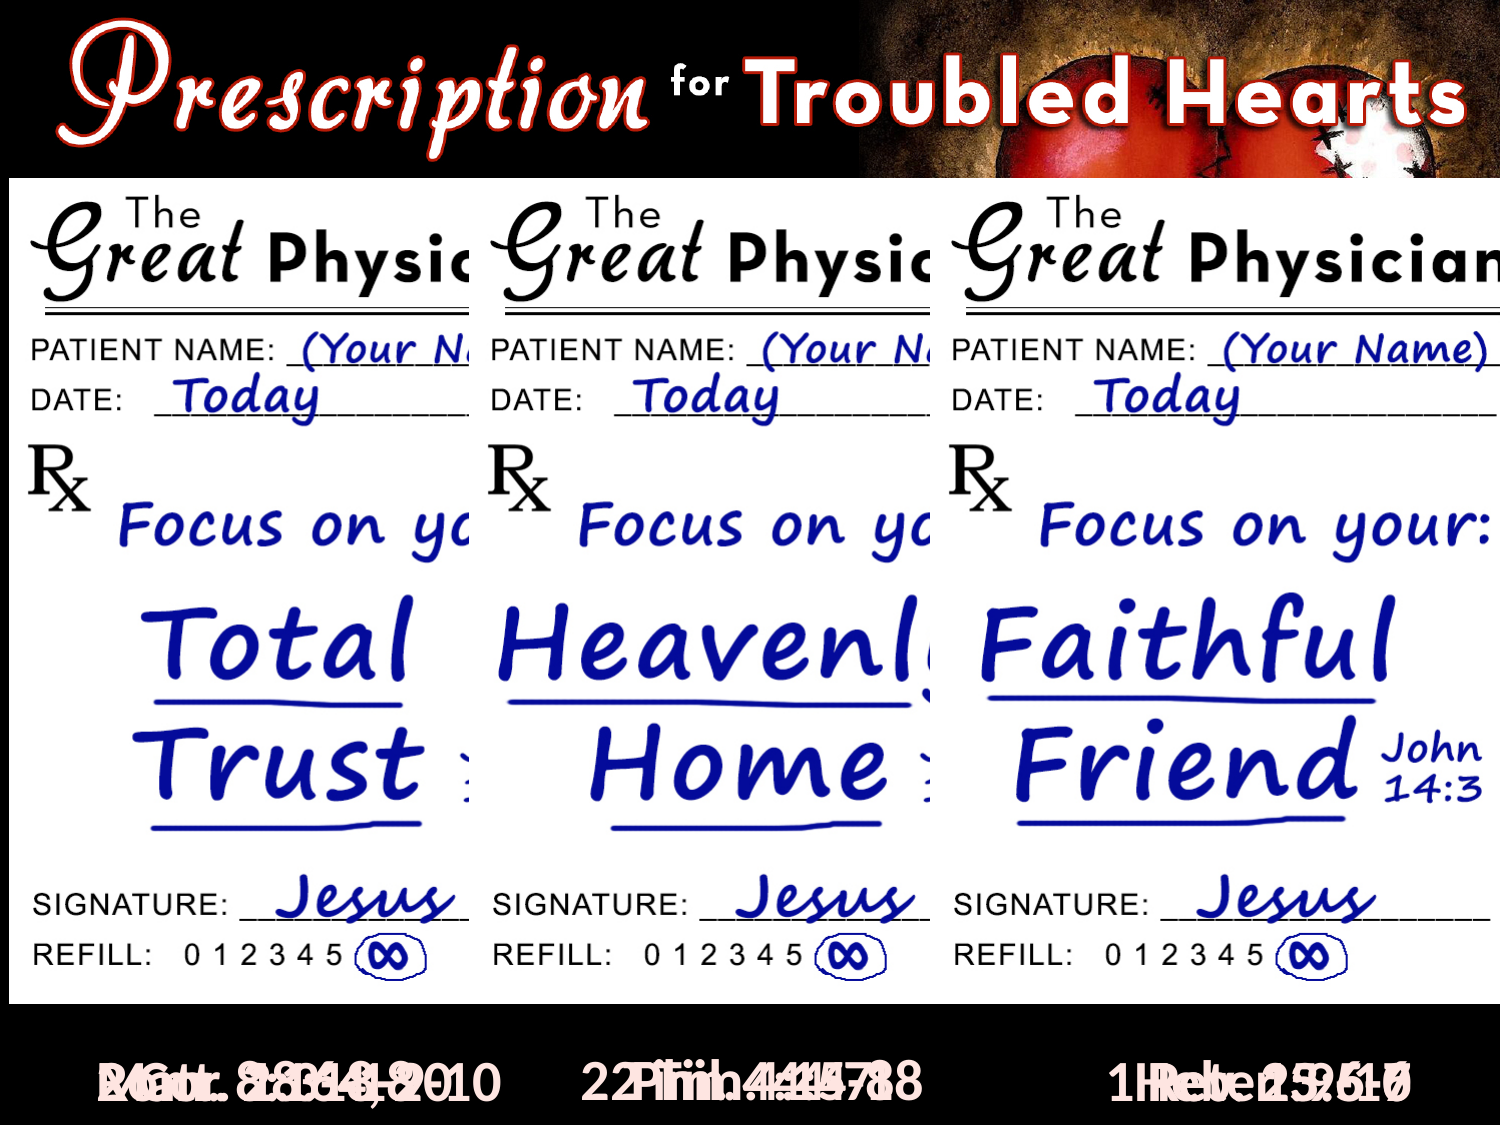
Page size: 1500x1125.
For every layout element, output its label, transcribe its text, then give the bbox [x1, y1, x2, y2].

picture [0, 0, 1500, 1125]
text_box 2 Tim. 4:14-18 [500, 1042, 1005, 1125]
text_box Heb. 13:5-6 [982, 1043, 1428, 1125]
text_box Matt. 28:18-20 [81, 1043, 500, 1125]
